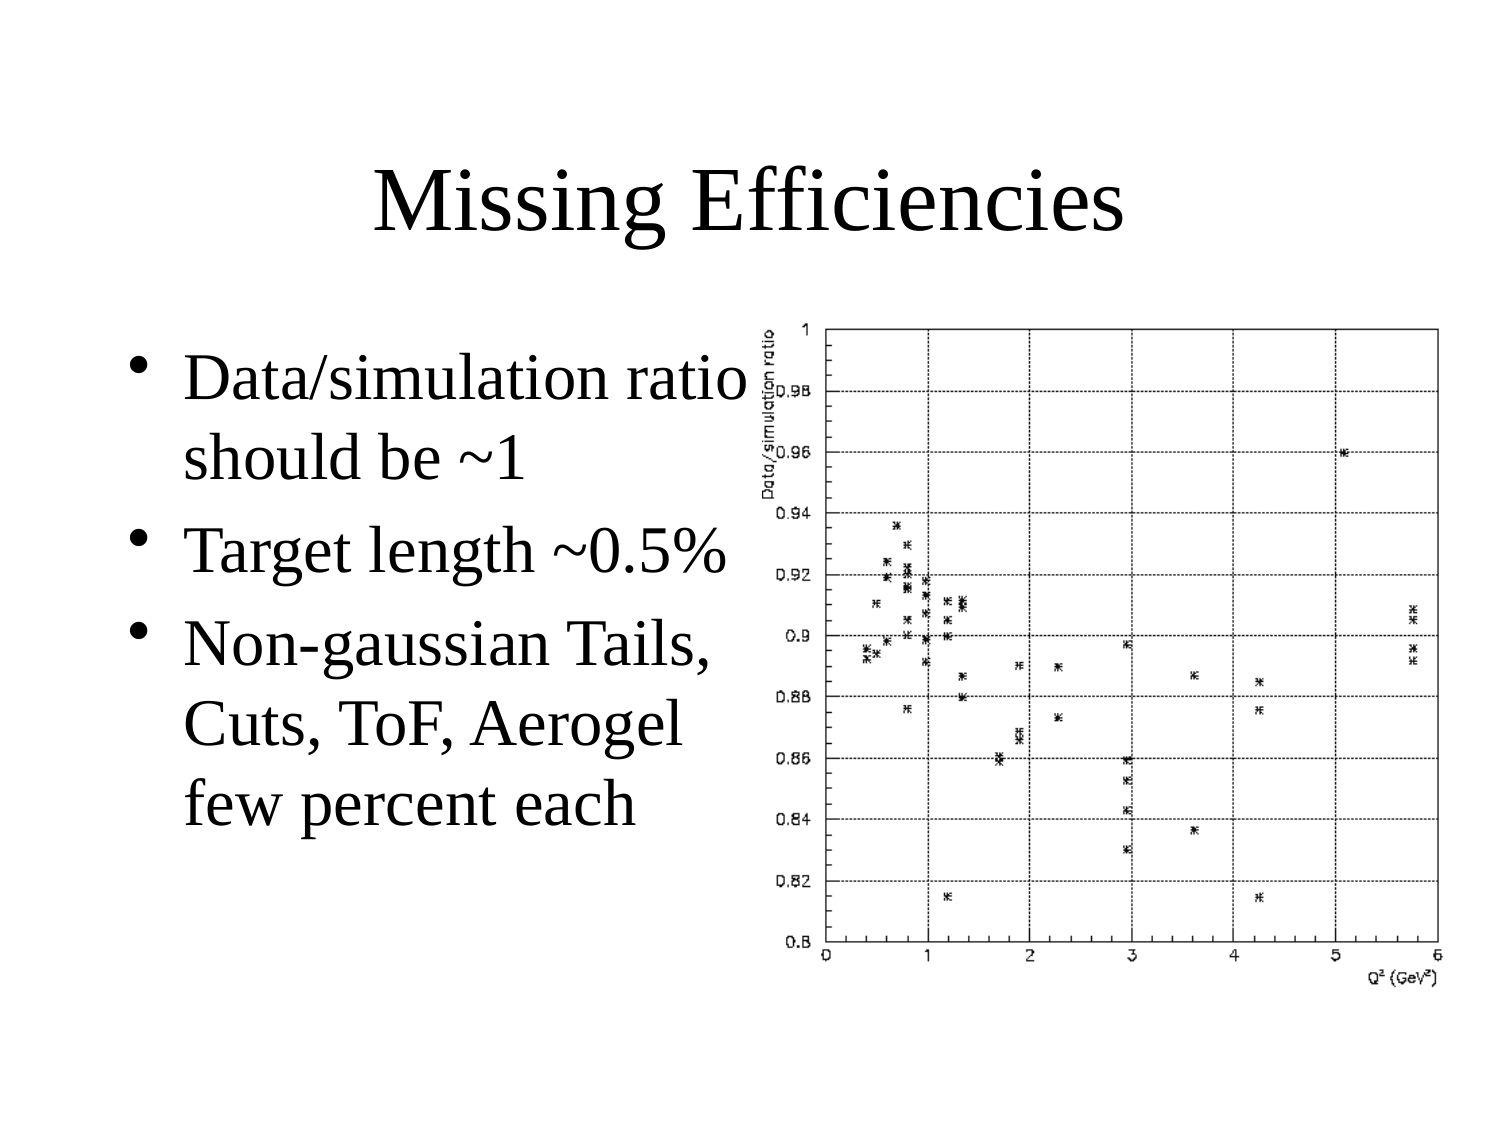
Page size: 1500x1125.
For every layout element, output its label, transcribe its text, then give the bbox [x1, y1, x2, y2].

picture [762, 287, 1479, 998]
list Data/simulation ratio should be ~1 Target length ~0.5% Non-gaussian Tails, Cuts, ToF, Aerogel few percent each [112, 324, 757, 1001]
title Missing Efficiencies [112, 99, 1388, 288]
